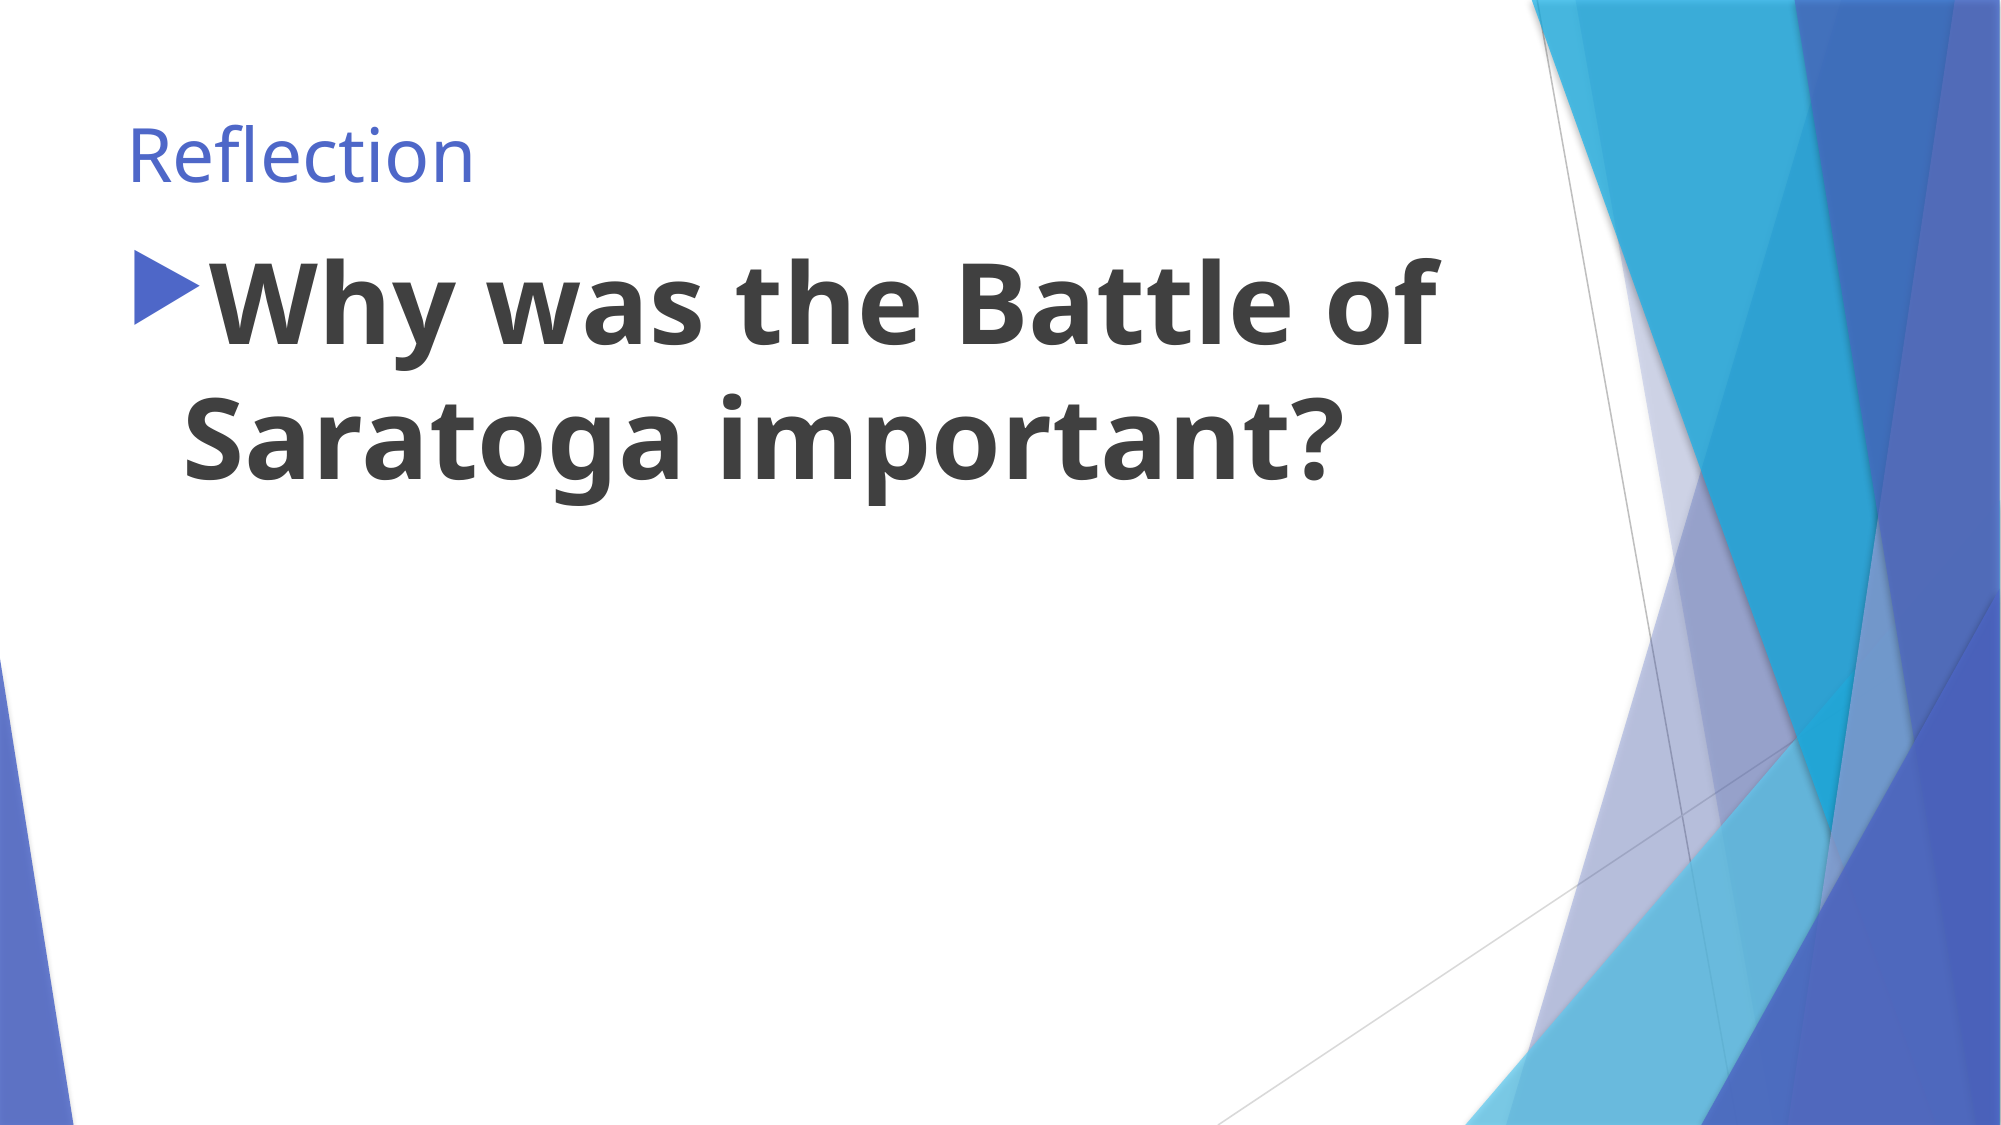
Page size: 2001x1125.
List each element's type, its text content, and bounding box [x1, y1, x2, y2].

title Reflection [111, 99, 1522, 224]
list Why was the Battle of Saratoga important? [111, 224, 1522, 861]
